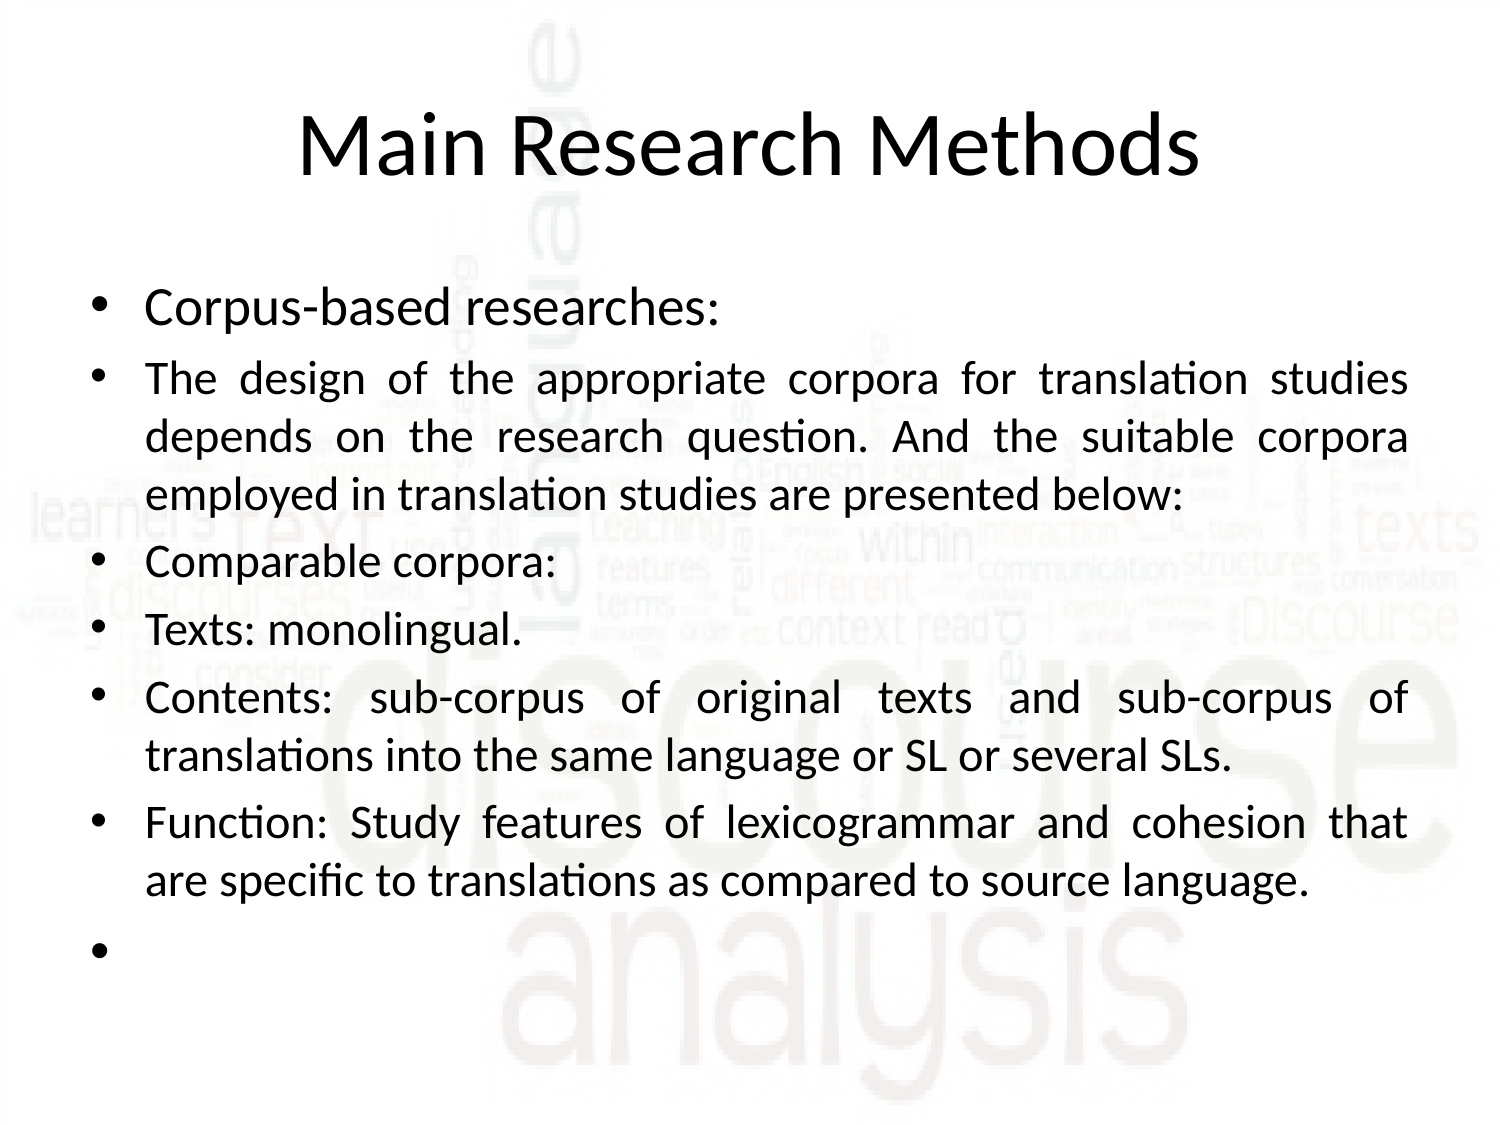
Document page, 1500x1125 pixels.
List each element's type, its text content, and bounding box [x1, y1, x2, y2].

list Corpus-based researches: The design of the appropriate corpora for translation studies depends on the research question. And the suitable corpora employed in translation studies are presented below: Comparable corpora: Texts: monolingual. Contents: sub-corpus of original texts and sub-corpus of translations into the same language or SL or several SLs. Function: Study features of lexicogrammar and cohesion that are specific to translations as compared to source language. [75, 262, 1425, 1005]
title Main Research Methods [75, 45, 1425, 233]
